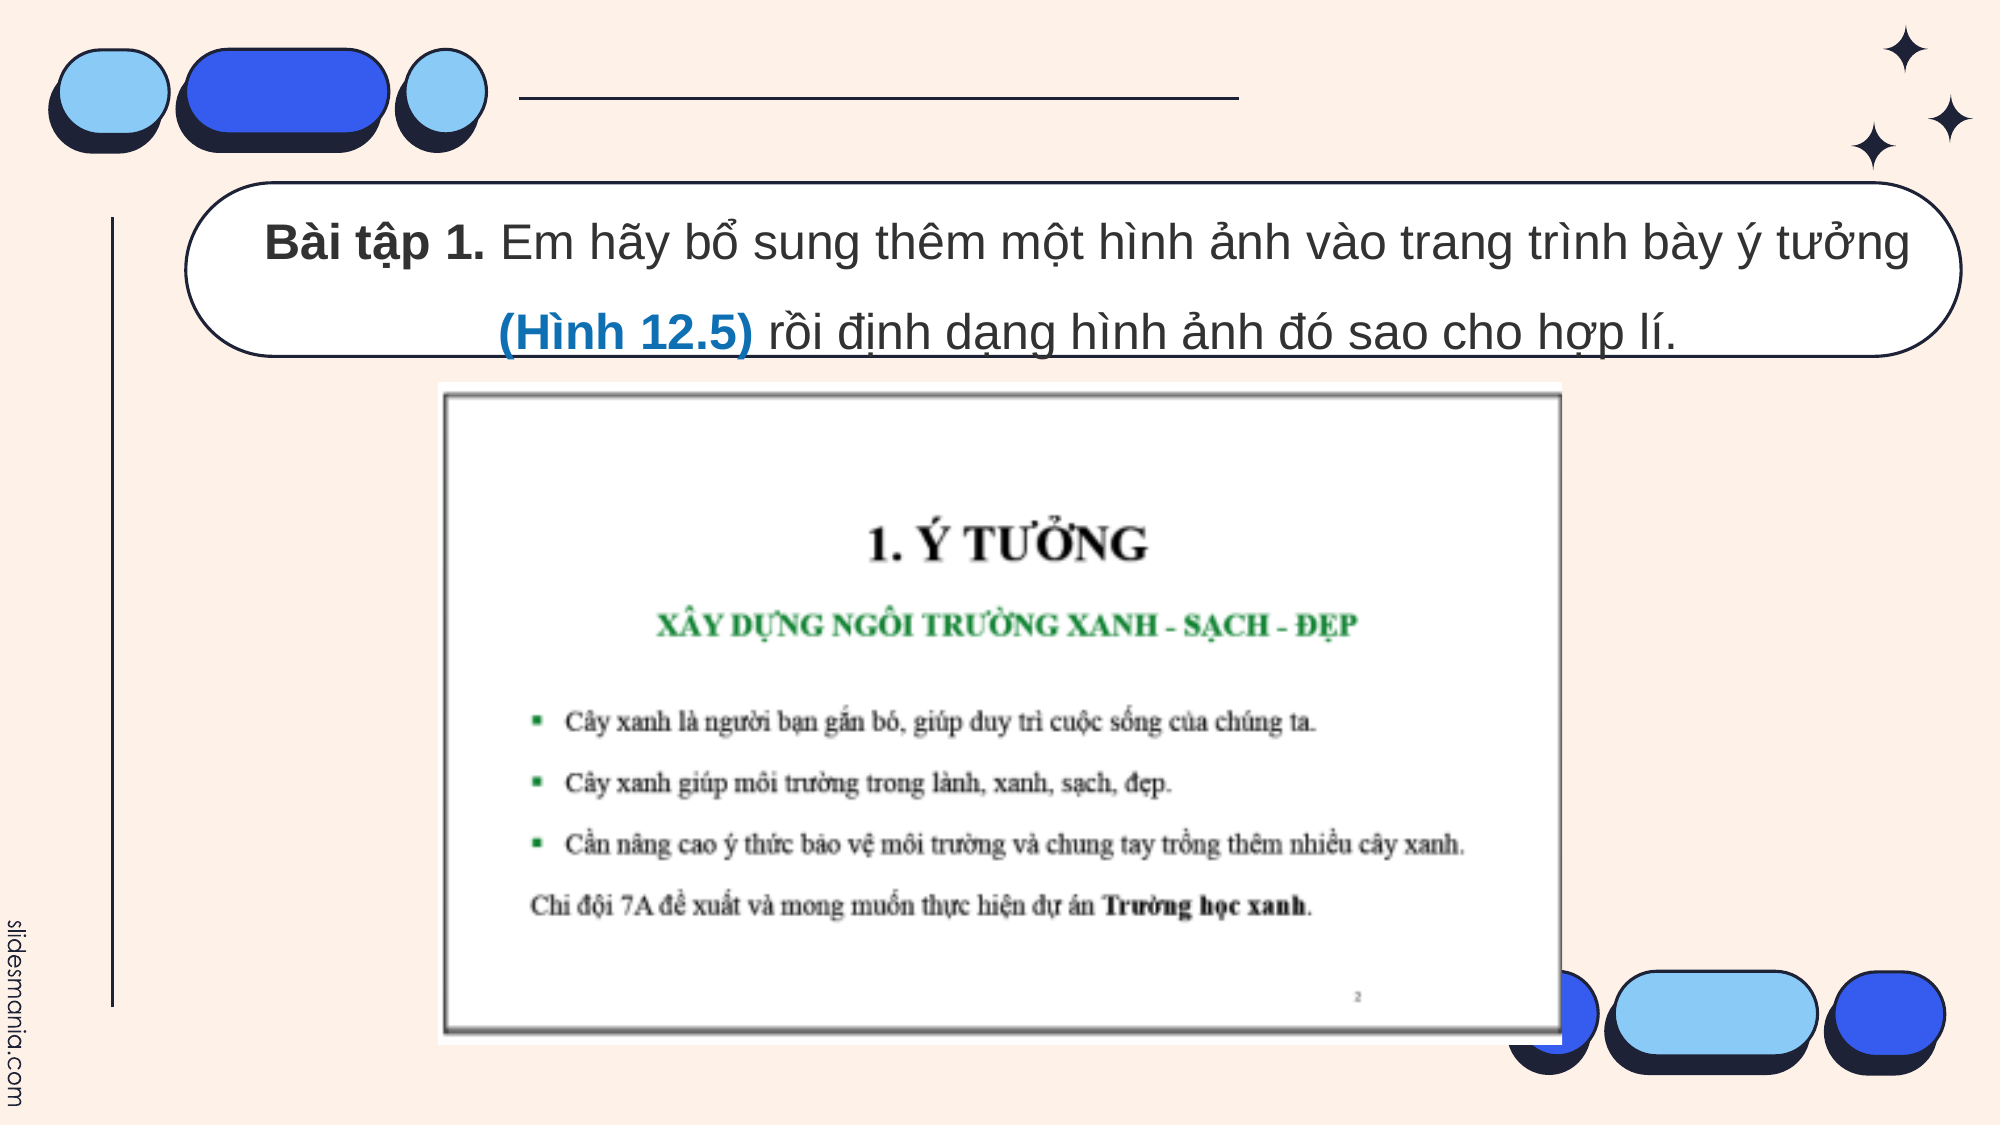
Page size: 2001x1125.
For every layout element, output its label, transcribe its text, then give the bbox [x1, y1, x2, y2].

text_box [248, 353, 1899, 357]
text_box [249, 182, 1898, 186]
text_box [1946, 220, 1962, 319]
title Bài tập 1. Em hãy bổ sung thêm một hình ảnh vào trang trình bày ý tưởng (Hình 12.5) rồi định dạng hình ảnh đó sao cho hợp lí. [232, 186, 1946, 353]
text_box [185, 192, 232, 347]
picture [437, 382, 1563, 1045]
